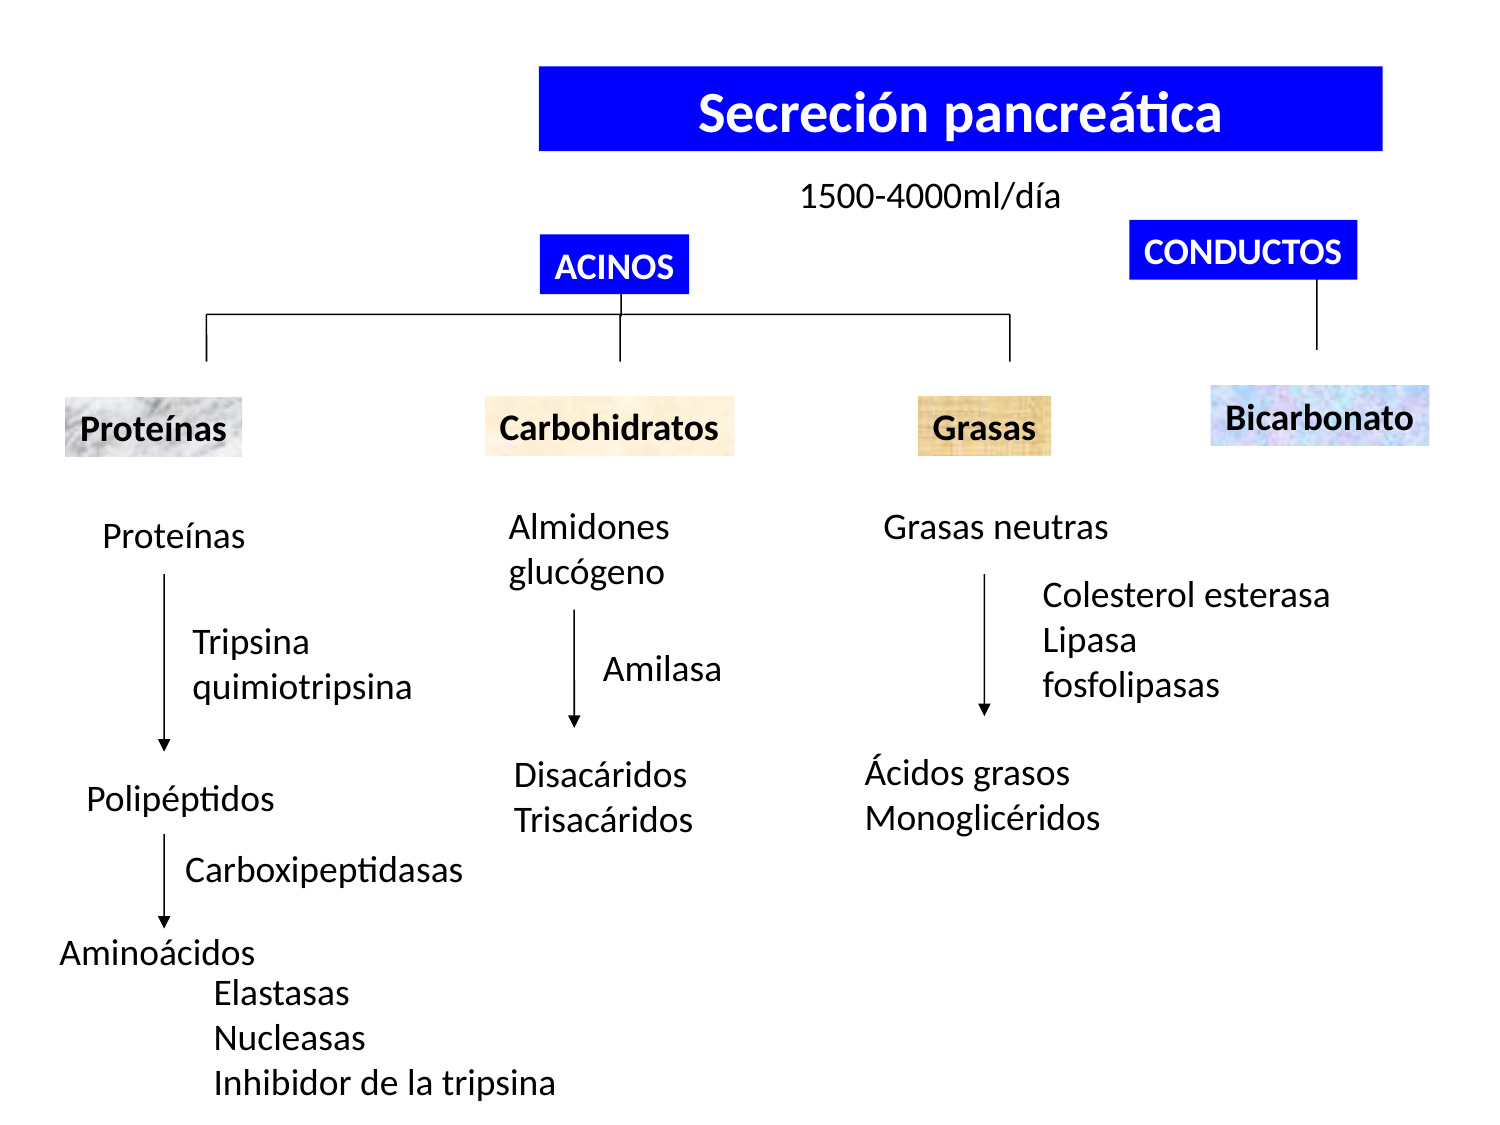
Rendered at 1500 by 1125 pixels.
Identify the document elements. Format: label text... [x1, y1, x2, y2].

text_box Colesterol esterasa Lipasa fosfolipasas [1027, 562, 1347, 713]
text_box Elastasas Nucleasas Inhibidor de la tripsina [198, 960, 572, 1111]
text_box Tripsina quimiotripsina [177, 609, 428, 715]
text_box [157, 834, 171, 929]
text_box ACINOS [539, 234, 690, 295]
text_box 1500-4000ml/día [783, 163, 1077, 224]
text_box [568, 609, 581, 728]
text_box Amilasa [588, 636, 738, 697]
text_box Disacáridos Trisacáridos [499, 742, 709, 848]
text_box Proteínas [87, 503, 261, 564]
text_box [157, 574, 171, 752]
text_box Almidones glucógeno [493, 494, 685, 600]
text_box Grasas neutras [868, 494, 1125, 555]
text_box [978, 574, 991, 717]
text_box Bicarbonato [1210, 385, 1430, 446]
text_box Secreción pancreática [538, 66, 1383, 152]
text_box CONDUCTOS [1129, 219, 1358, 280]
text_box Ácidos grasos Monoglicéridos [849, 740, 1116, 846]
text_box Polipéptidos [71, 766, 290, 827]
text_box Carboxipeptidasas [170, 837, 479, 898]
text_box Grasas [917, 396, 1052, 456]
text_box Aminoácidos [44, 920, 271, 980]
text_box Carbohidratos [484, 396, 735, 456]
text_box Proteínas [65, 397, 243, 457]
